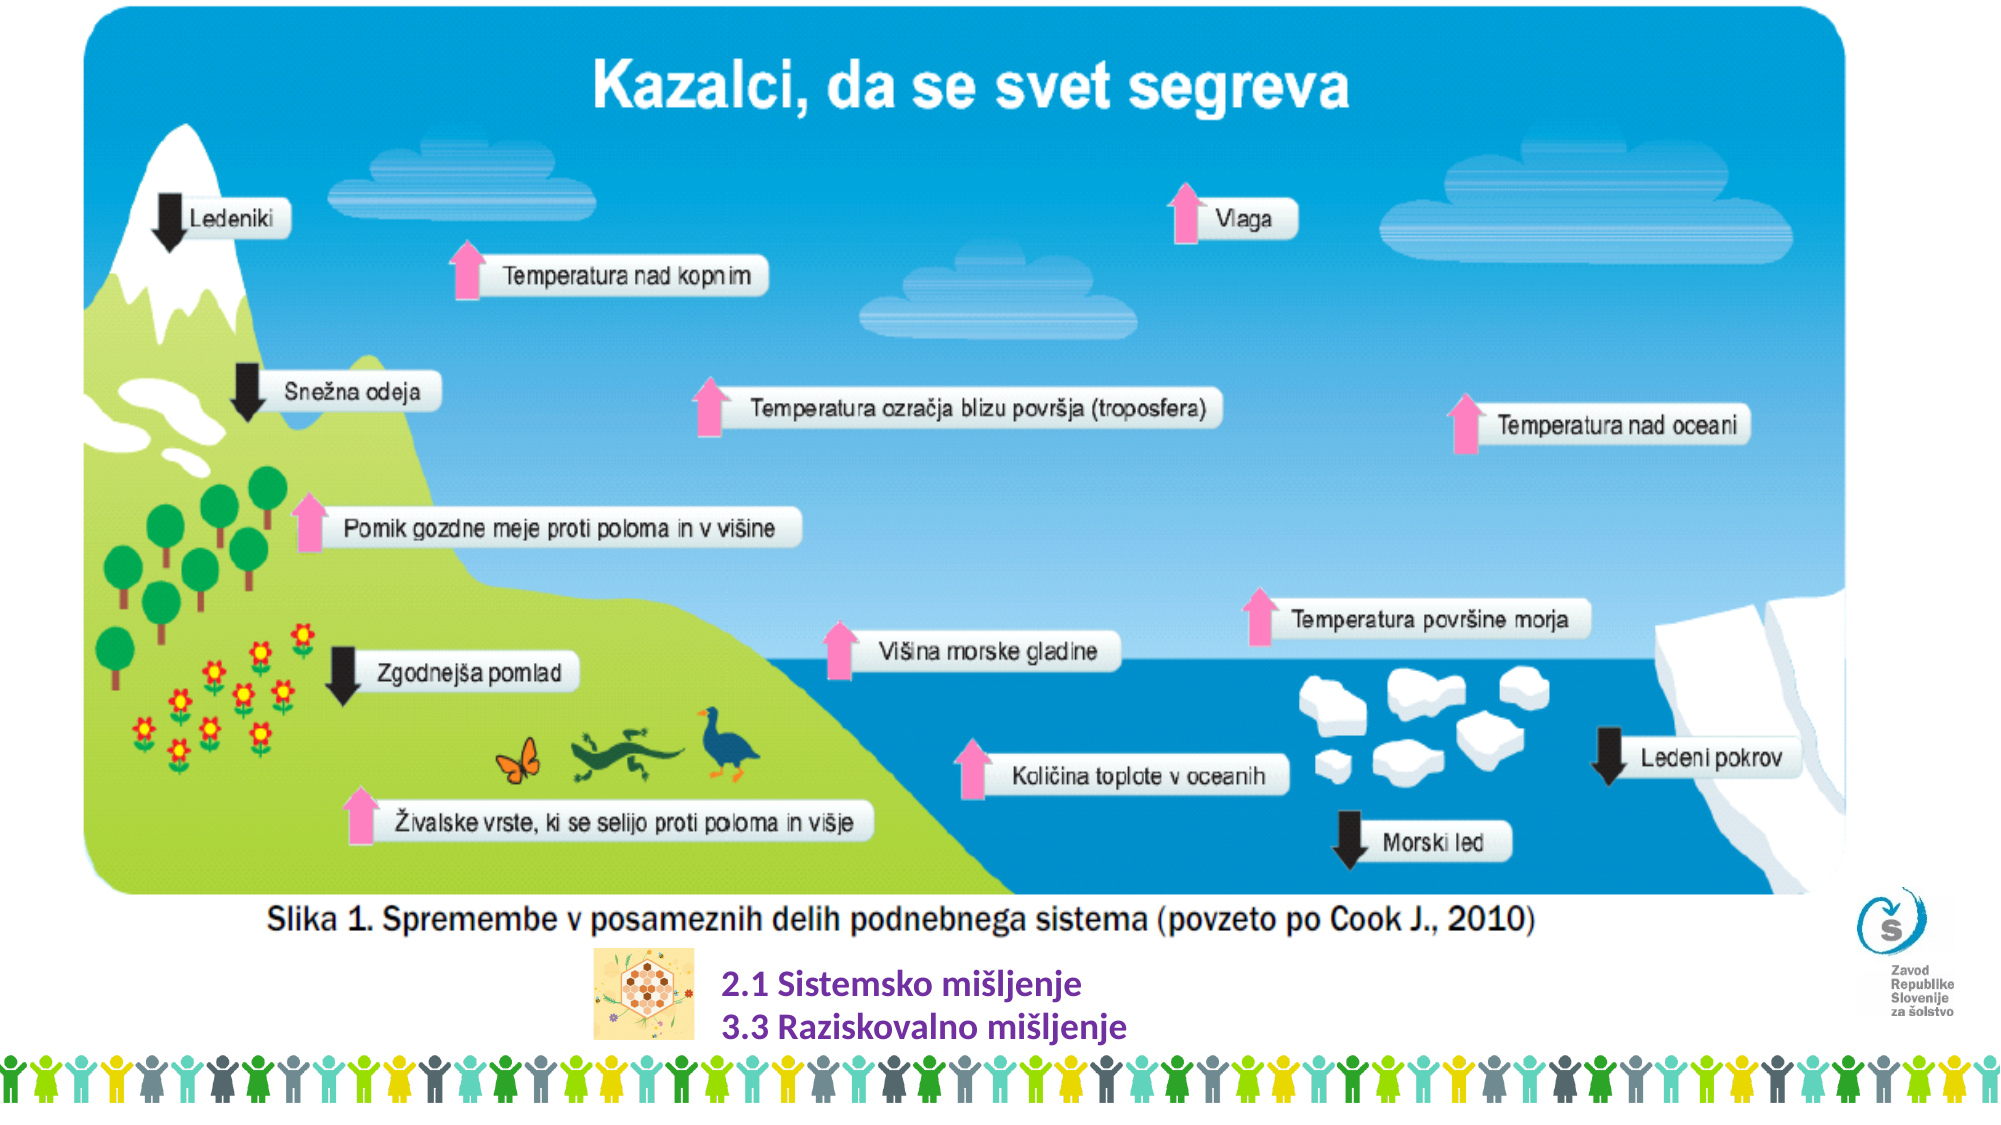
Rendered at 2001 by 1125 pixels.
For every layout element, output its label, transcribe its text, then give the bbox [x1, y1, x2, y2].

picture [1857, 887, 1954, 1016]
picture [0, 1055, 663, 1103]
picture [1336, 1055, 2000, 1103]
text_box 3.3 Raziskovalno mišljenje [694, 994, 1158, 1054]
text_box 2.1 Sistemsko mišljenje [695, 949, 1229, 1012]
picture [76, 0, 1856, 1040]
picture [665, 1055, 1335, 1103]
